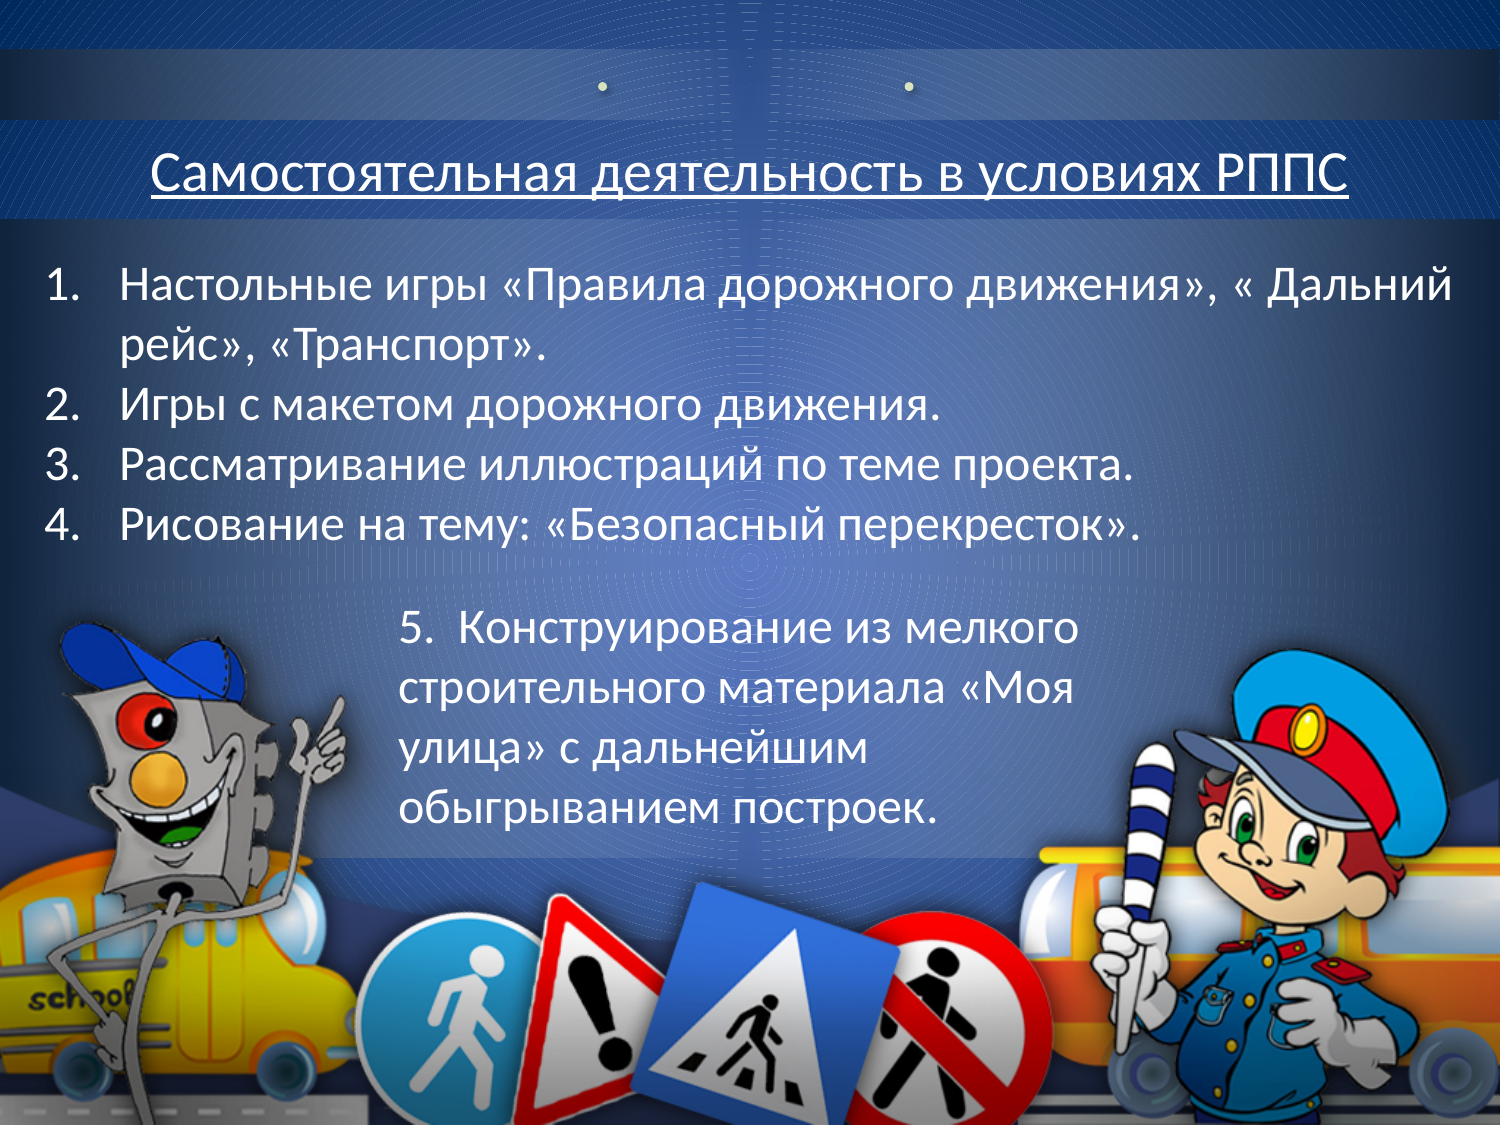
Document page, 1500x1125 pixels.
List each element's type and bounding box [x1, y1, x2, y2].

picture [0, 0, 1500, 1125]
text_box [324, 66, 1188, 107]
